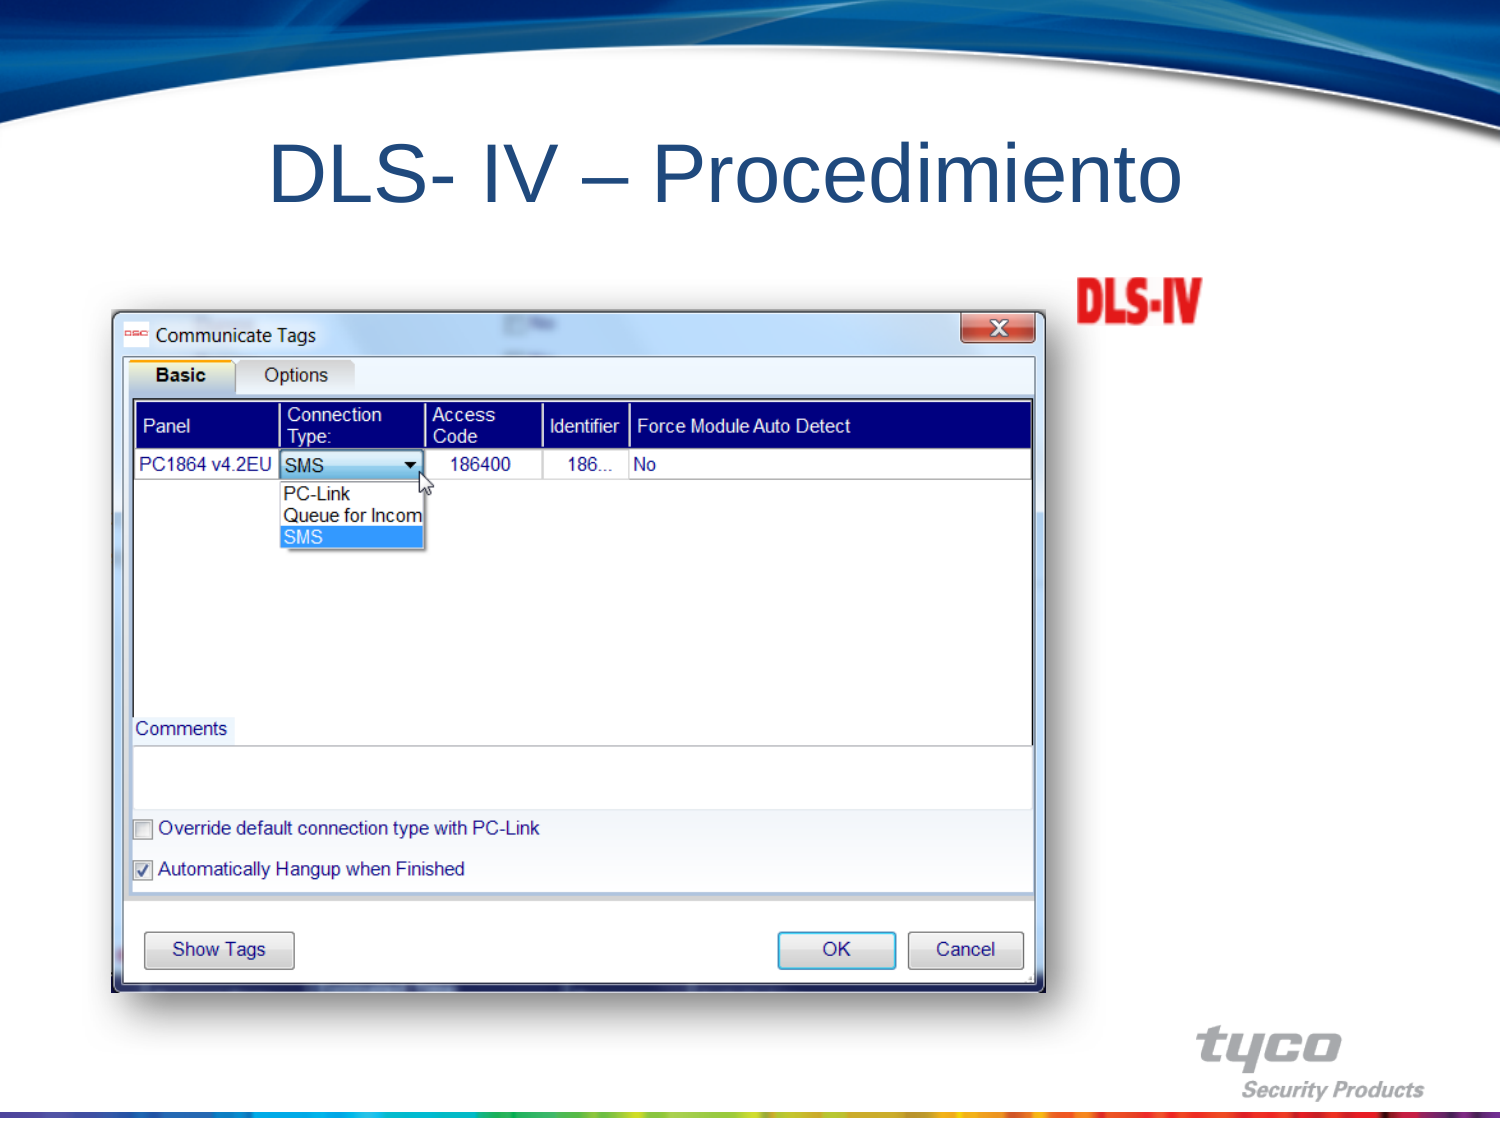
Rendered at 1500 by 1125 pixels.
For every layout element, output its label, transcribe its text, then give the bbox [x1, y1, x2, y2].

title DLS- IV – Procedimiento [24, 75, 1450, 263]
picture [1196, 1024, 1425, 1102]
picture [358, 1112, 377, 1118]
picture [0, 0, 1500, 148]
picture [381, 1112, 1500, 1118]
picture [0, 1112, 235, 1118]
picture [1076, 276, 1203, 327]
picture [111, 309, 1046, 994]
